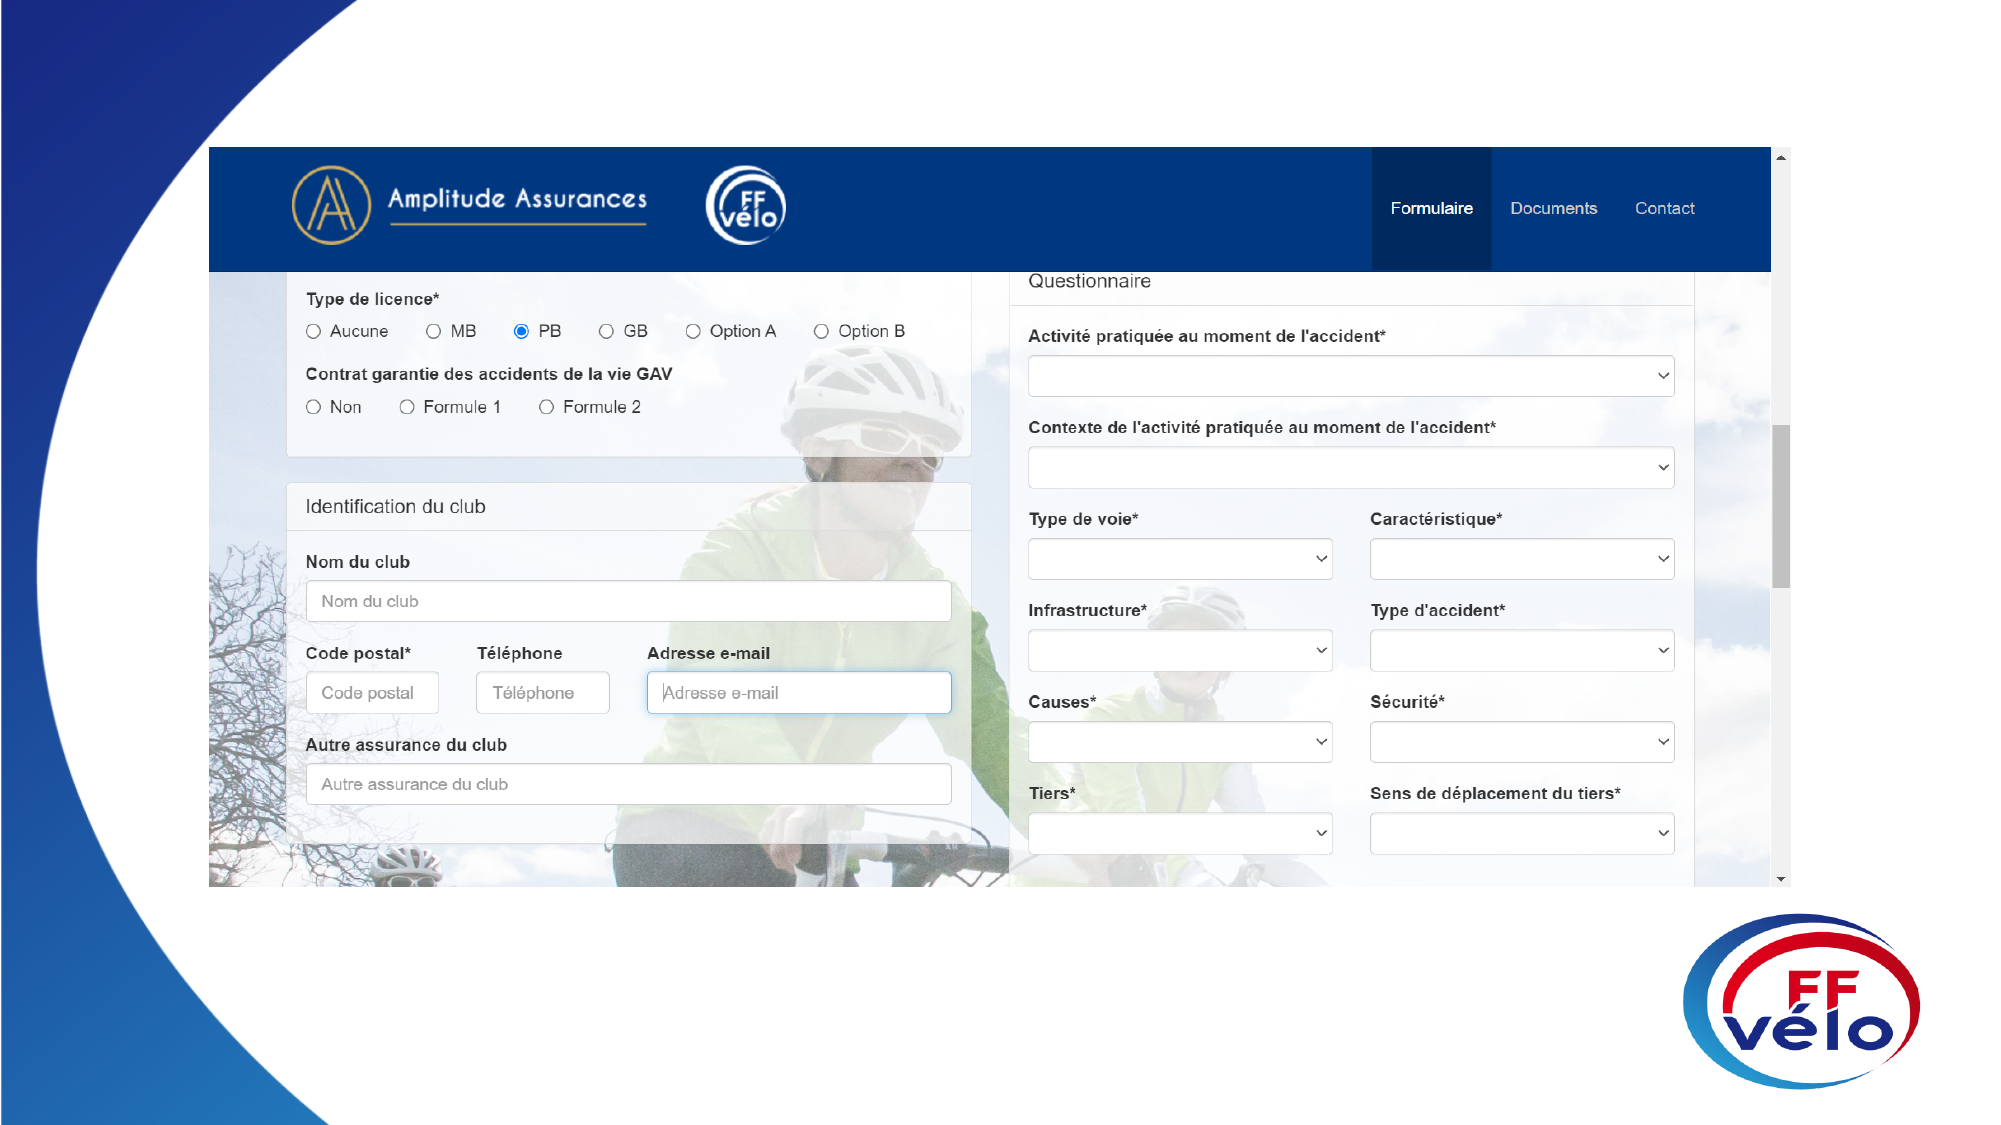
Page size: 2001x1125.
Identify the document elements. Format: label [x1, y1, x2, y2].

picture [2, 0, 1791, 1125]
